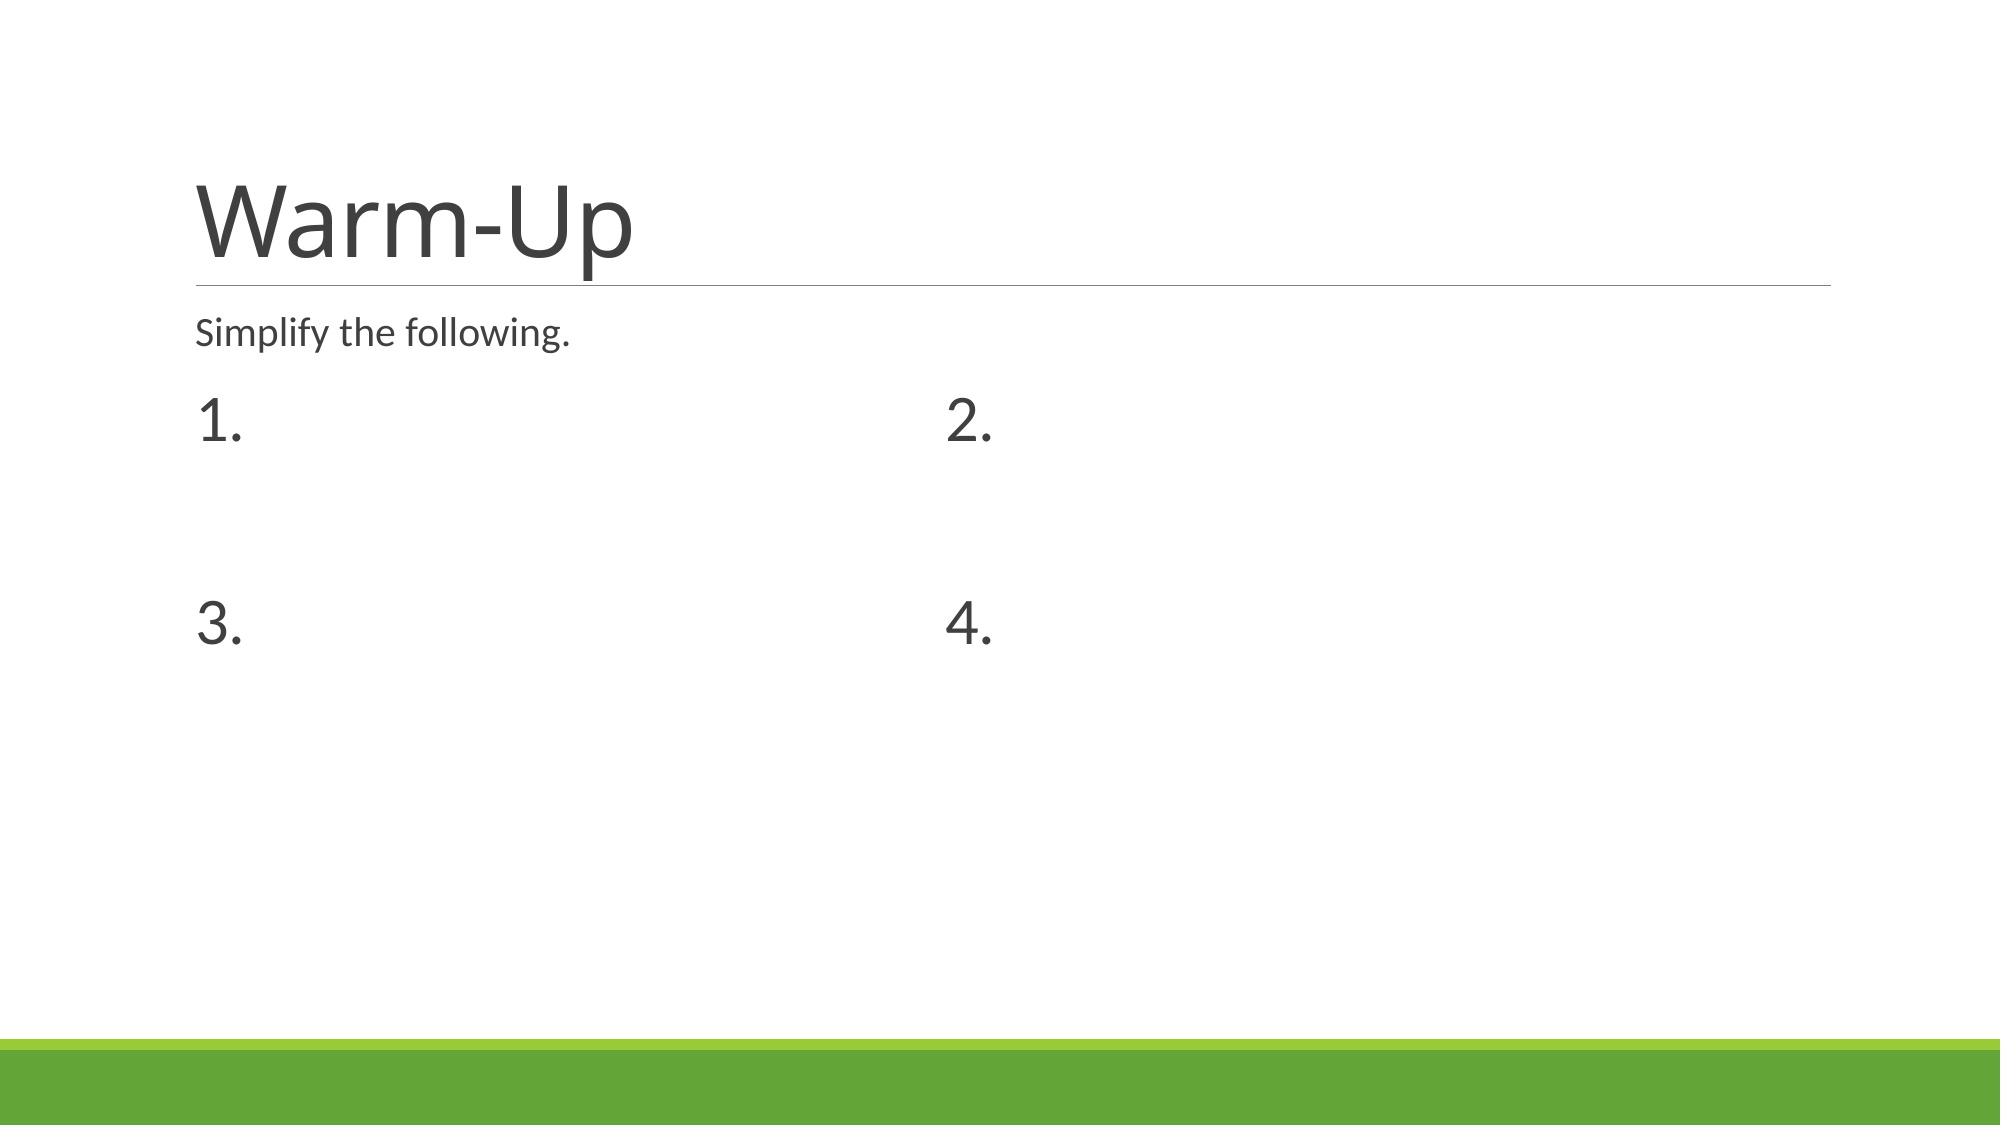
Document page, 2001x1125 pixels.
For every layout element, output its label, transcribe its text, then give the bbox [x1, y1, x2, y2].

title Warm-Up [180, 47, 1830, 285]
